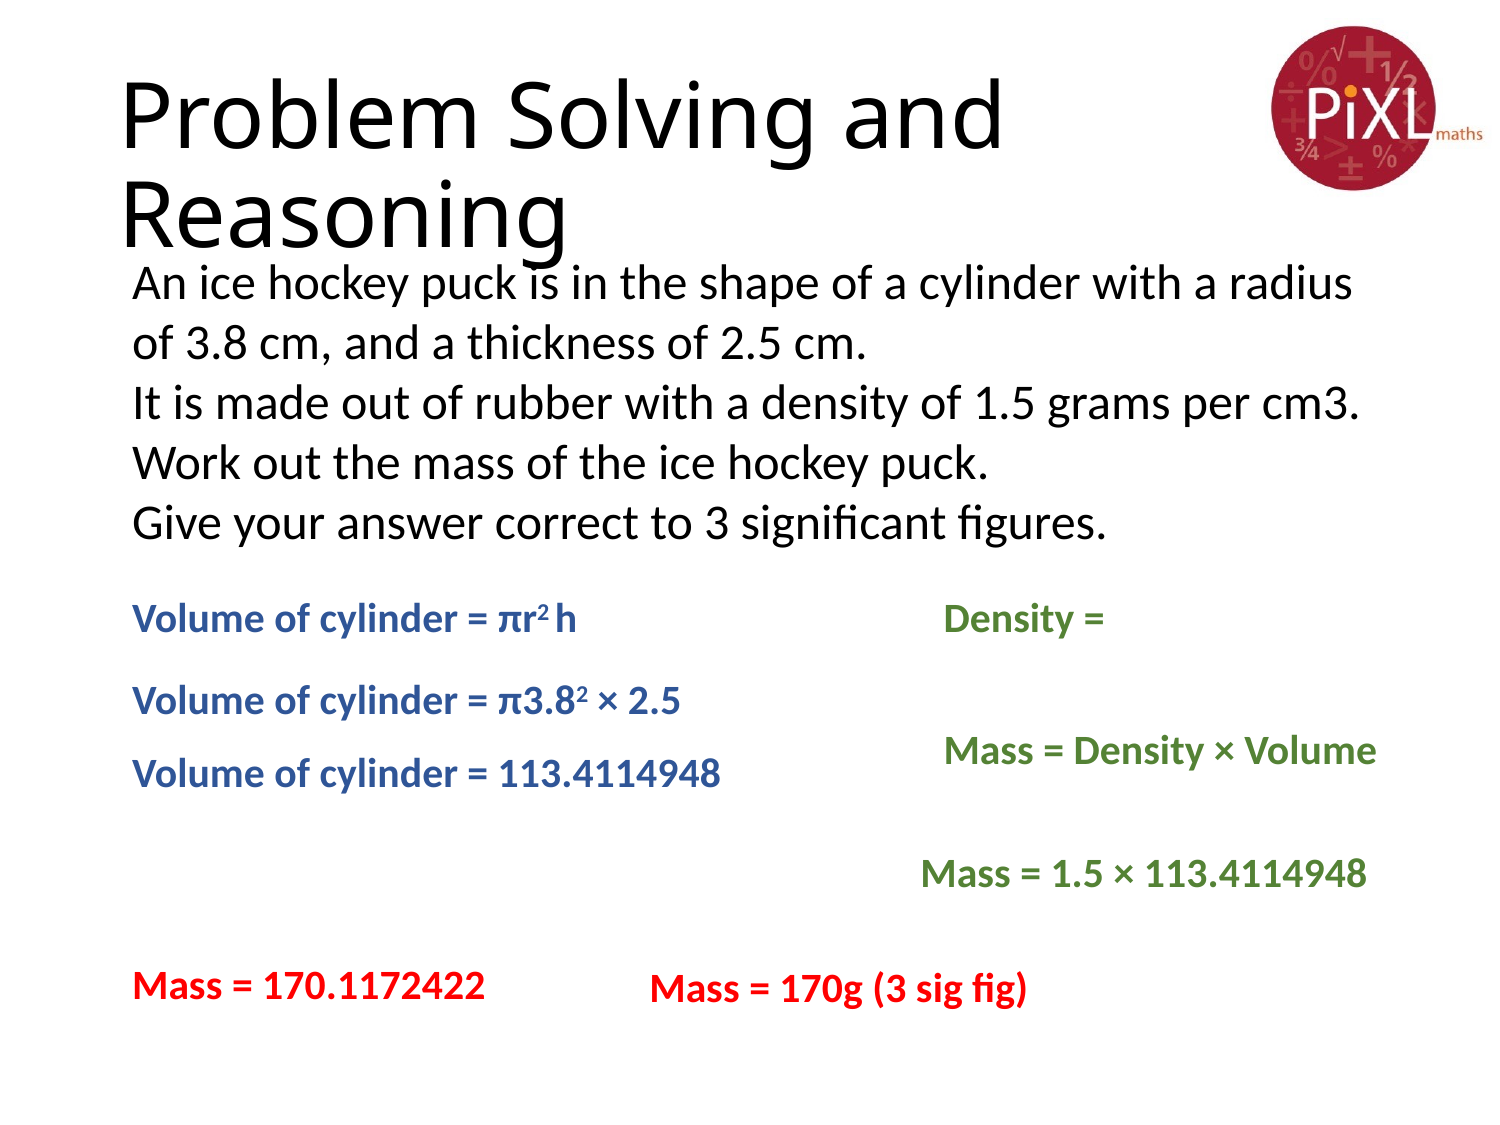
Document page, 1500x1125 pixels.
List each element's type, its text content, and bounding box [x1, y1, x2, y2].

text_box Volume of cylinder = 113.4114948 [117, 738, 829, 804]
text_box Volume of cylinder = πr2 h [117, 583, 829, 649]
text_box Mass = 170.1172422 [117, 950, 506, 1016]
text_box Volume of cylinder = π3.82 × 2.5 [117, 665, 829, 731]
text_box An ice hockey puck is in the shape of a cylinder with a radius of 3.8 cm, and a thickness of 2.5 cm. It is made out of rubber with a density of 1.5 grams per cm3. Work out the mass of the ice hockey puck. Give your answer correct to 3 significant figures. [117, 242, 1397, 557]
title Problem Solving and Reasoning [103, 59, 1397, 278]
text_box Mass = 1.5 × 113.4114948 [905, 837, 1397, 903]
text_box Mass = Density × Volume [928, 715, 1397, 781]
text_box Mass = 170g (3 sig fig) [634, 953, 1129, 1019]
picture [1253, 18, 1500, 198]
